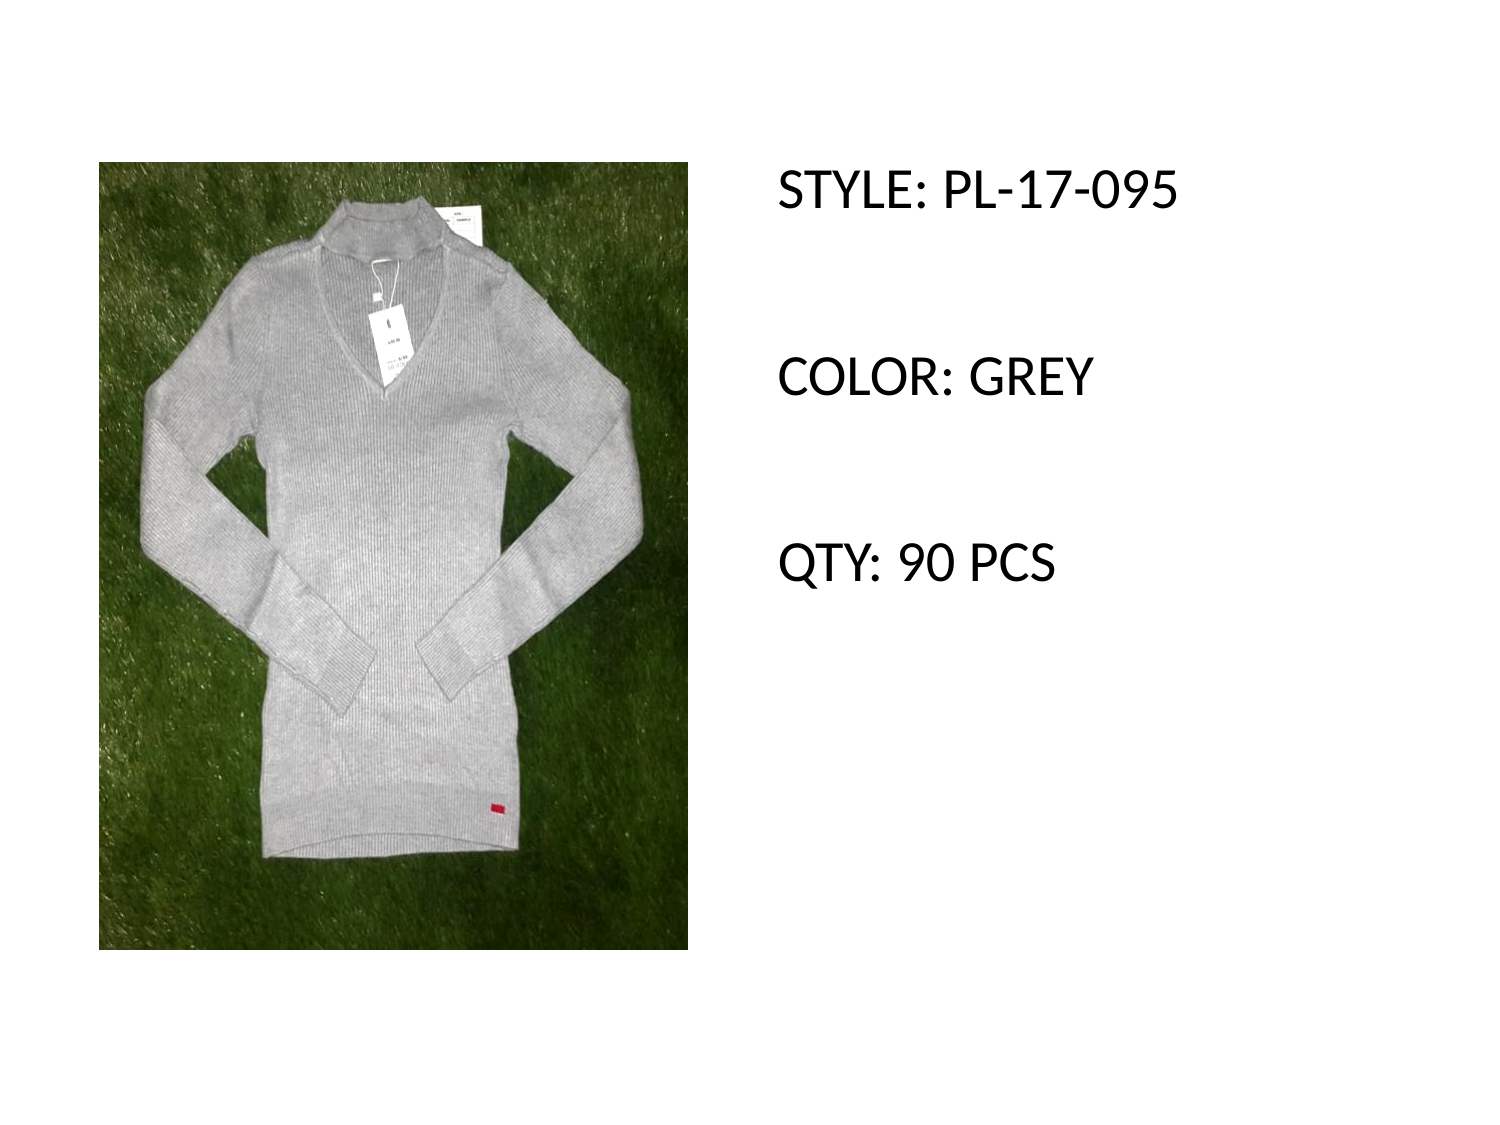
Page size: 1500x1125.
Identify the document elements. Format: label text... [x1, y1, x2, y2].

list STYLE: PL-17-095 COLOR: GREY QTY: 90 PCS [762, 37, 1463, 1100]
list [99, 162, 688, 951]
